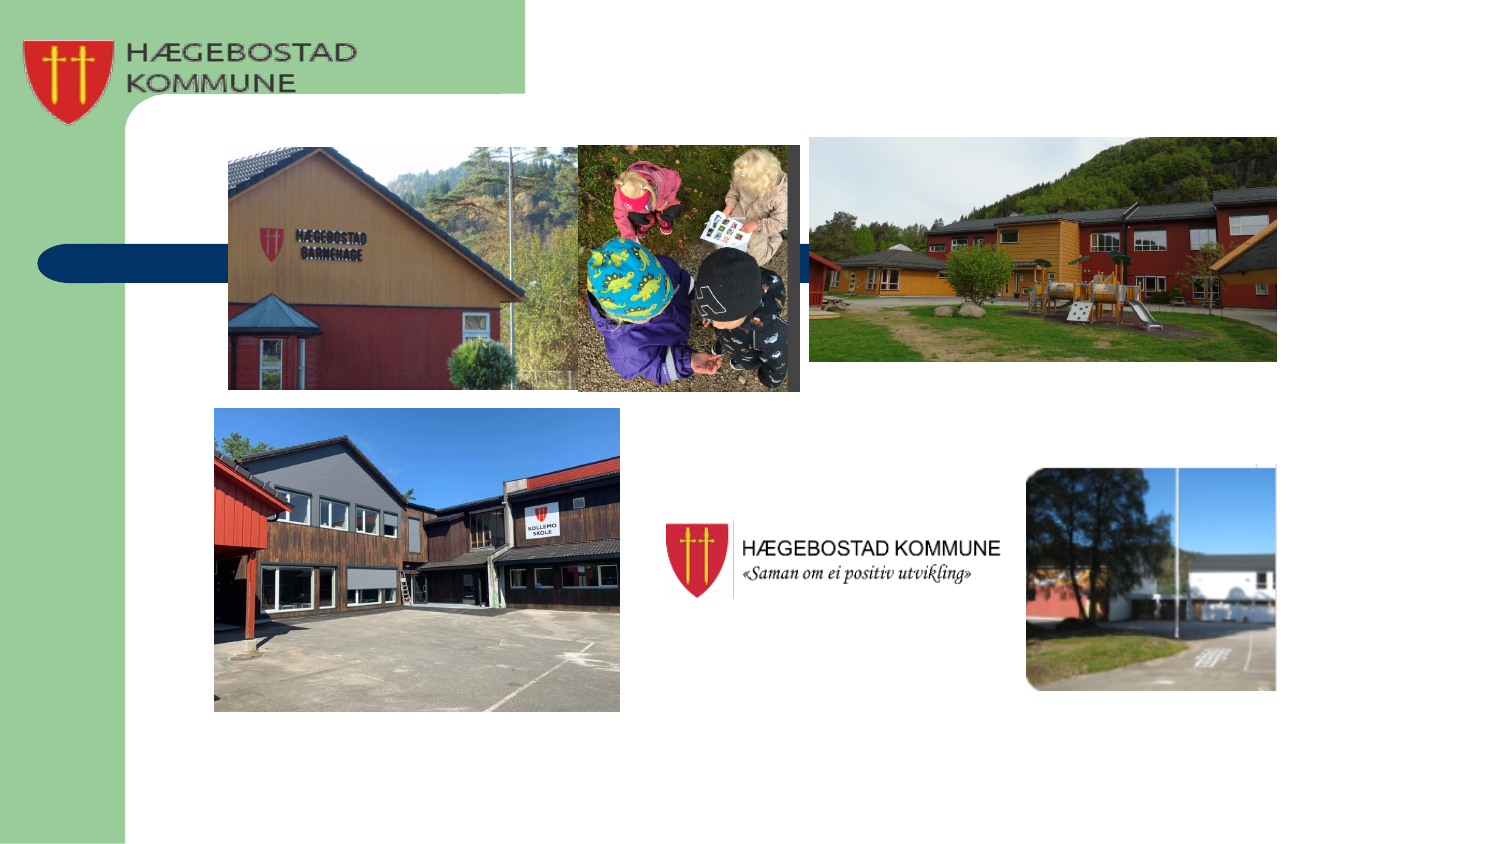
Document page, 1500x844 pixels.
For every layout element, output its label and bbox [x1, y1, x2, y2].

picture [0, 40, 391, 141]
picture [1025, 464, 1277, 691]
picture [228, 145, 800, 393]
picture [214, 407, 620, 712]
picture [664, 521, 1003, 599]
picture [809, 137, 1277, 362]
